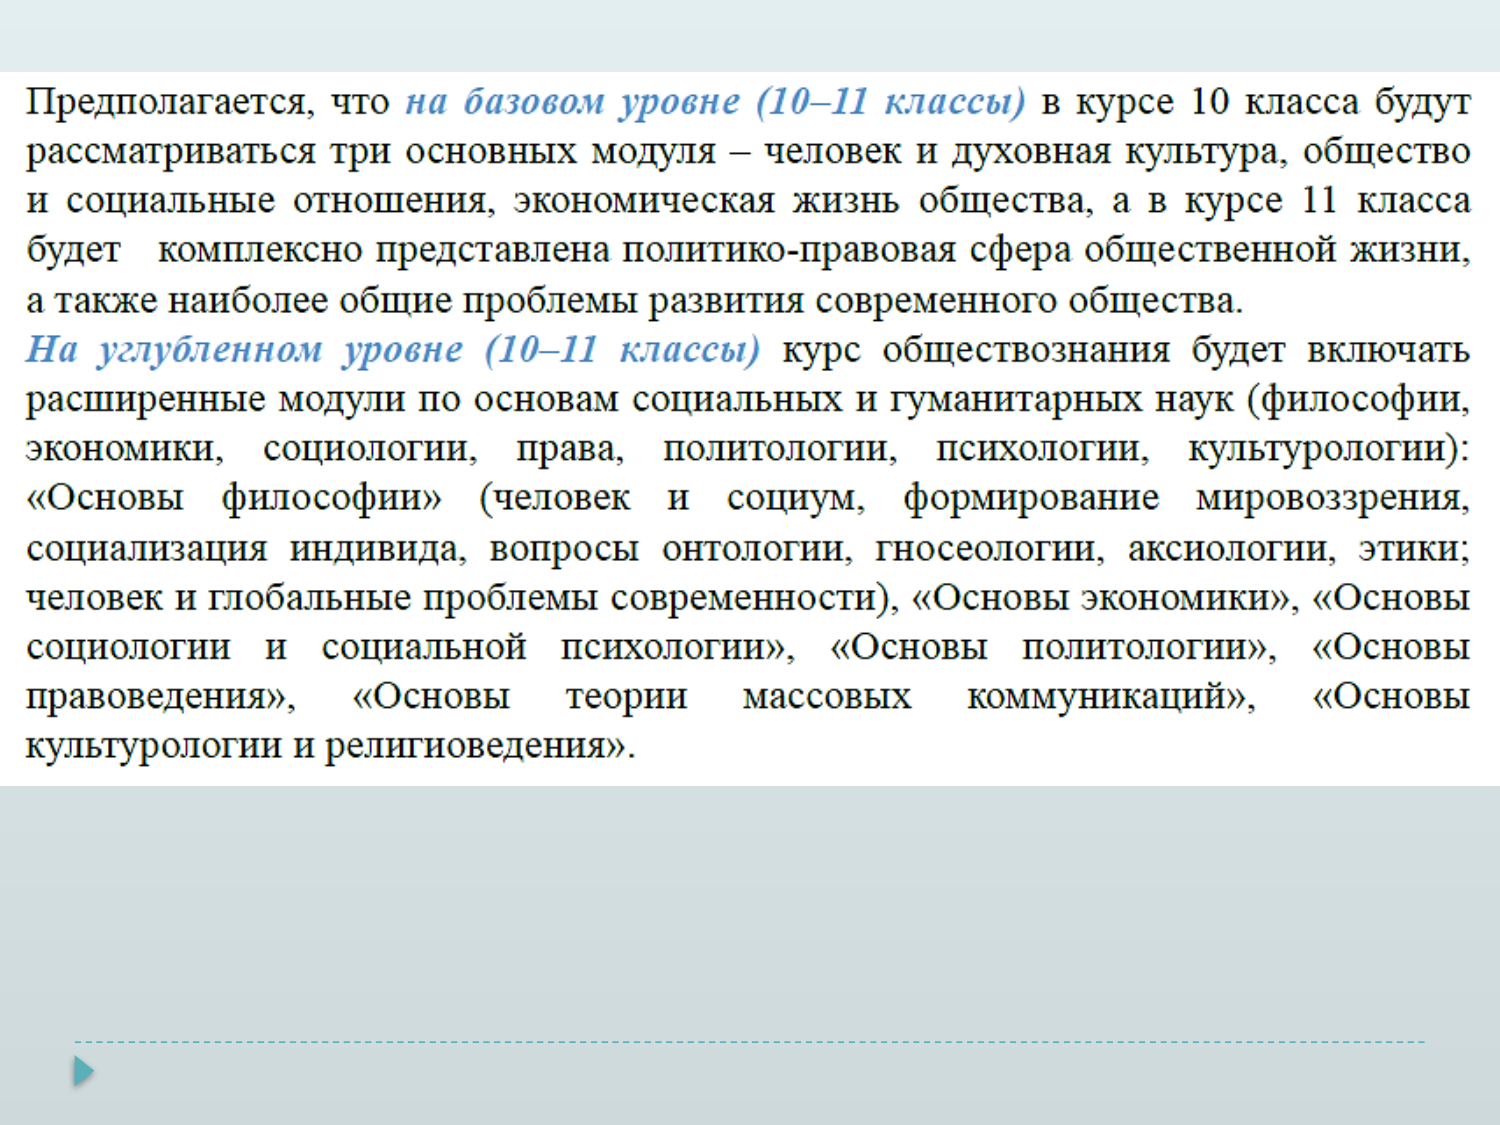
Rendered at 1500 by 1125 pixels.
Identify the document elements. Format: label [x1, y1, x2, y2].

picture [0, 72, 1500, 786]
